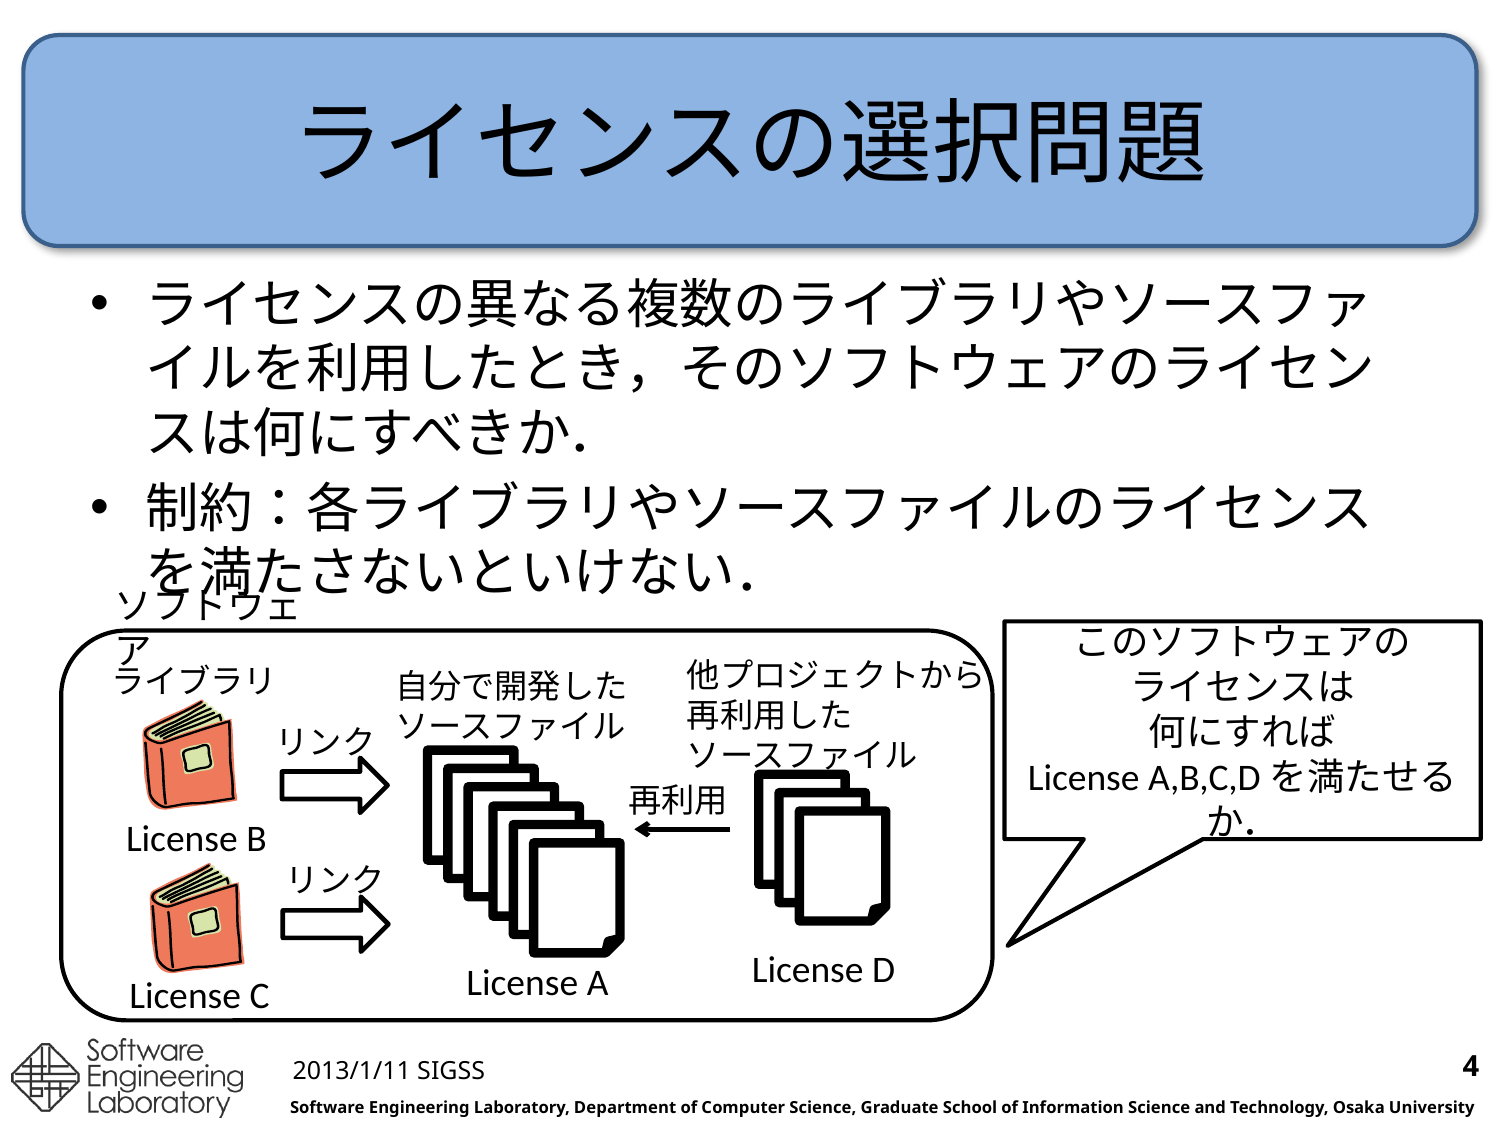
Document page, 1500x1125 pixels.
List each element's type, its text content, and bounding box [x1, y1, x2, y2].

title ライセンスの選択問題 [75, 45, 1425, 233]
slide_number 4 [1417, 1039, 1495, 1083]
text_box このソフトウェアの ライセンスは 何にすれば License A,B,C,Dを満たせるか． [1002, 619, 1483, 948]
list ライセンスの異なる複数のライブラリやソースファイルを利用したとき，そのソフトウェアのライセンスは何にすべきか． 制約：各ライブラリやソースファイルのライセンスを満たさないといけない． [75, 262, 1425, 610]
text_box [60, 630, 993, 1021]
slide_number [277, 1046, 628, 1083]
picture [11, 1038, 243, 1118]
text_box ソフトウェア [100, 574, 350, 628]
